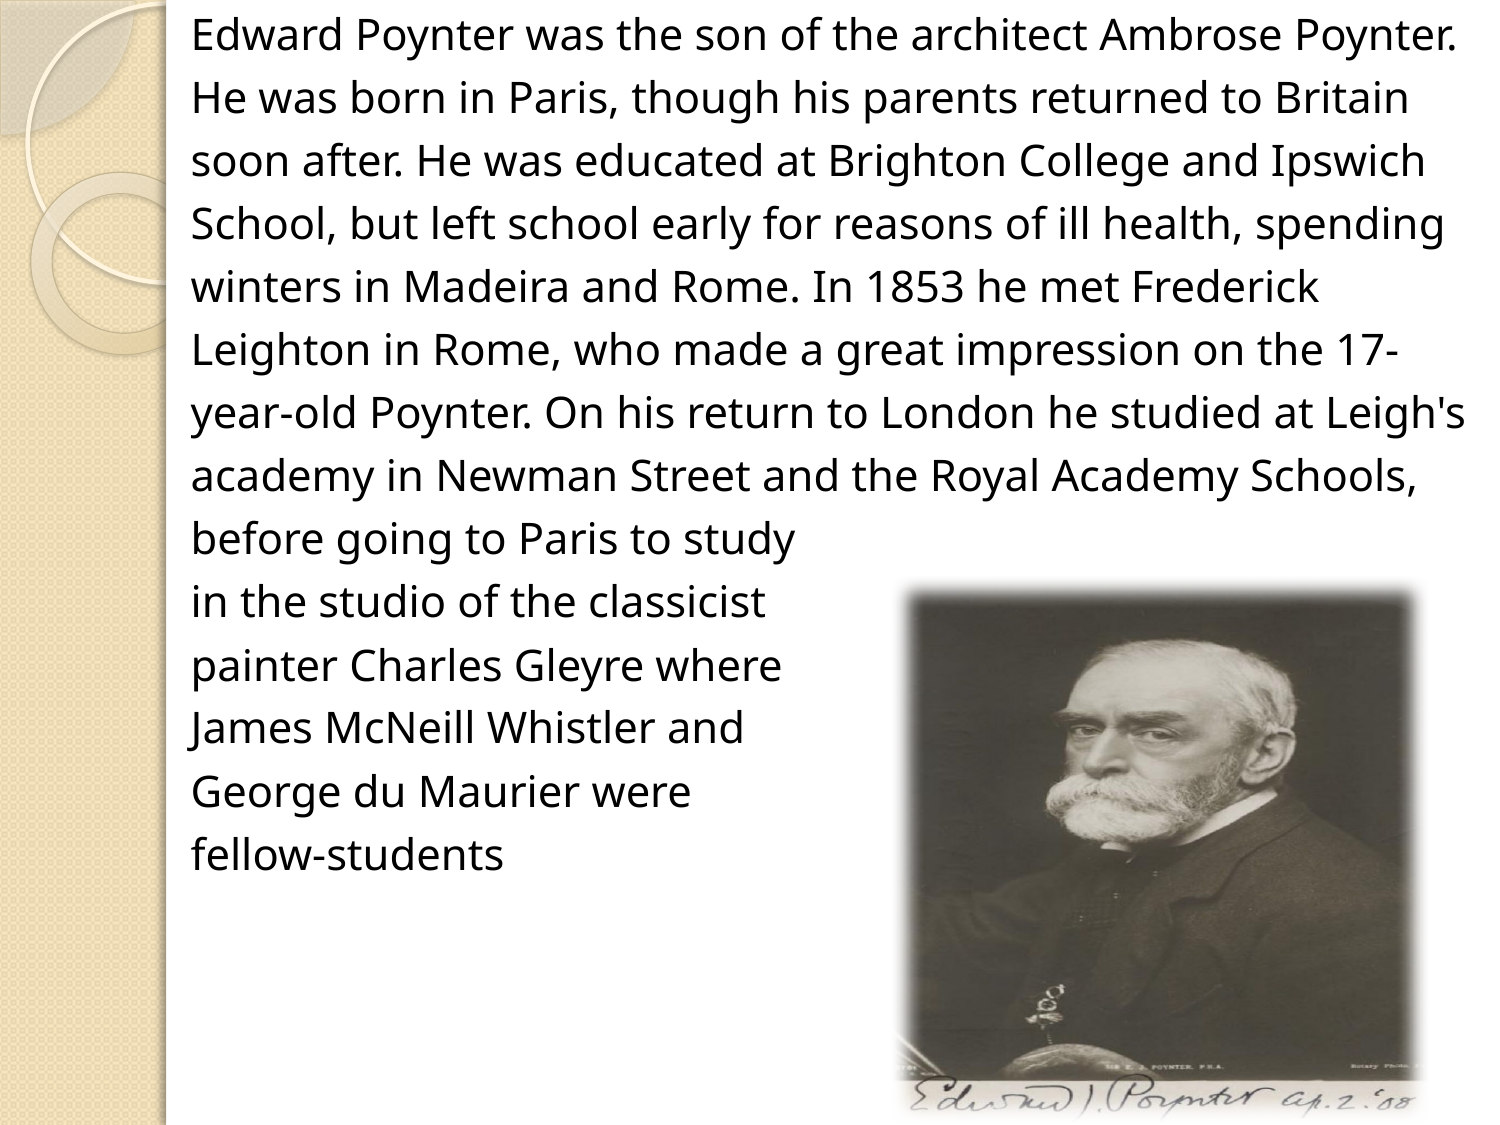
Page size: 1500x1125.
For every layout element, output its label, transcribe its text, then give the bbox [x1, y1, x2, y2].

picture [890, 573, 1430, 1125]
list Edward Poynter was the son of the architect Ambrose Poynter. He was born in Paris, though his parents returned to Britain soon after. He was educated at Brighton College and Ipswich School, but left school early for reasons of ill health, spending winters in Madeira and Rome. In 1853 he met Frederick Leighton in Rome, who made a great impression on the 17- year-old Poynter. On his return to London he studied at Leigh's academy in Newman Street and the Royal Academy Schools, before going to Paris to study in the studio of the classicist painter Charles Gleyre where James McNeill Whistler and George du Maurier were fellow-students [164, 0, 1500, 1125]
